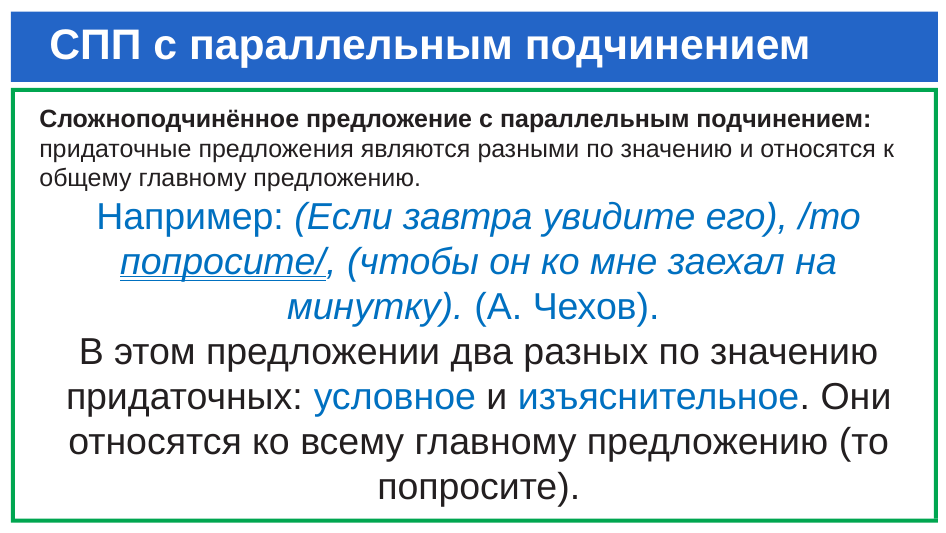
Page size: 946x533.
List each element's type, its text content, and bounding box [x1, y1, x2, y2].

list Сложноподчинённое предложение с параллельным подчинением: придаточные предложения являются разными по значению и относятся к общему главному предложению. Например: (Если завтра увидите его), /то попросите/, (чтобы он ко мне заехал на минутку). (А. Чехов). В этом предложении два разных по значению придаточных: условное и изъяснительное. Они относятся ко всему главному предложению (то попросите). [39, 102, 919, 512]
title СПП с параллельным подчинением [49, 16, 897, 69]
